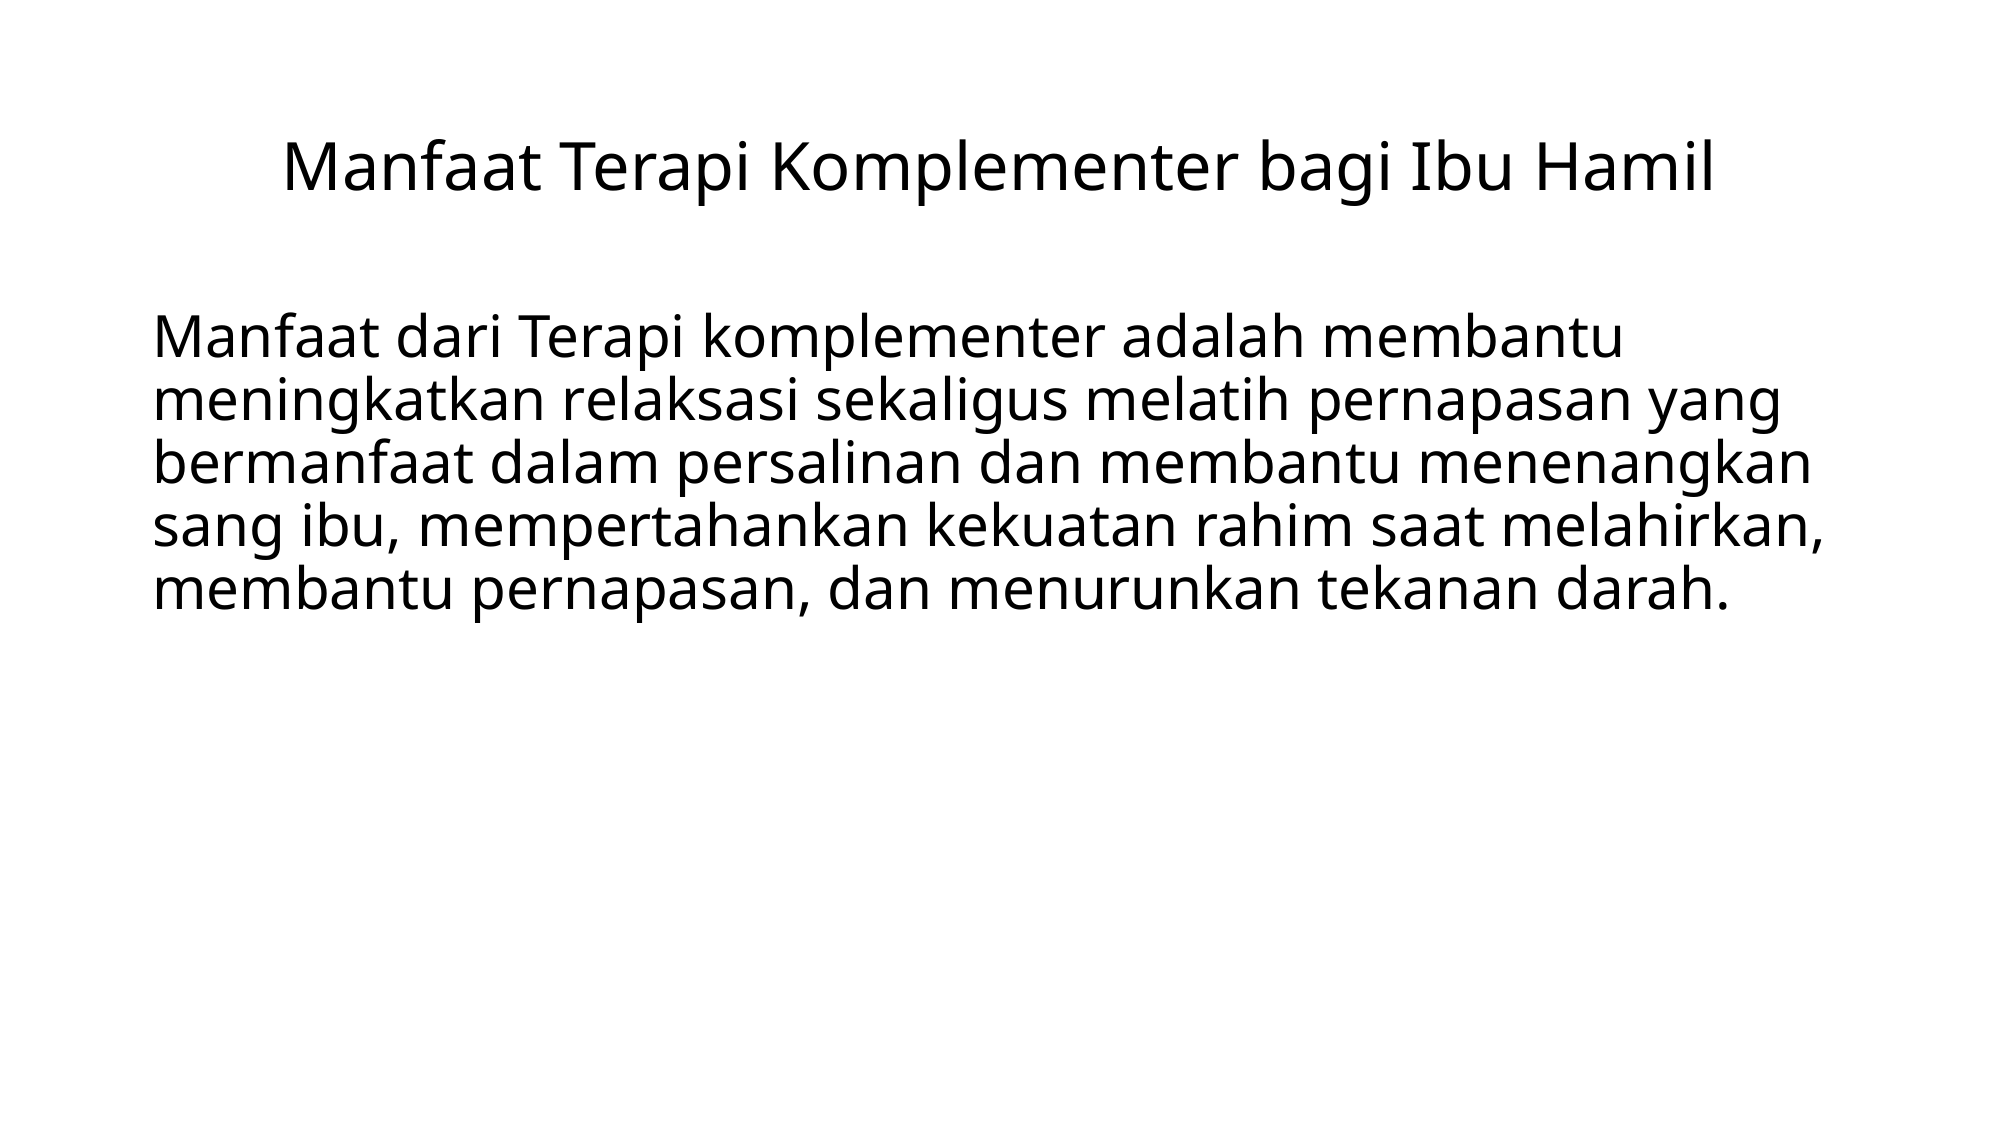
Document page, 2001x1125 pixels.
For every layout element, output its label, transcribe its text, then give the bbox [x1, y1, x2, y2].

title Manfaat Terapi Komplementer bagi Ibu Hamil [137, 59, 1863, 278]
list Manfaat dari Terapi komplementer adalah membantu meningkatkan relaksasi sekaligus melatih pernapasan yang bermanfaat dalam persalinan dan membantu menenangkan sang ibu, mempertahankan kekuatan rahim saat melahirkan, membantu pernapasan, dan menurunkan tekanan darah. [137, 299, 1863, 1014]
